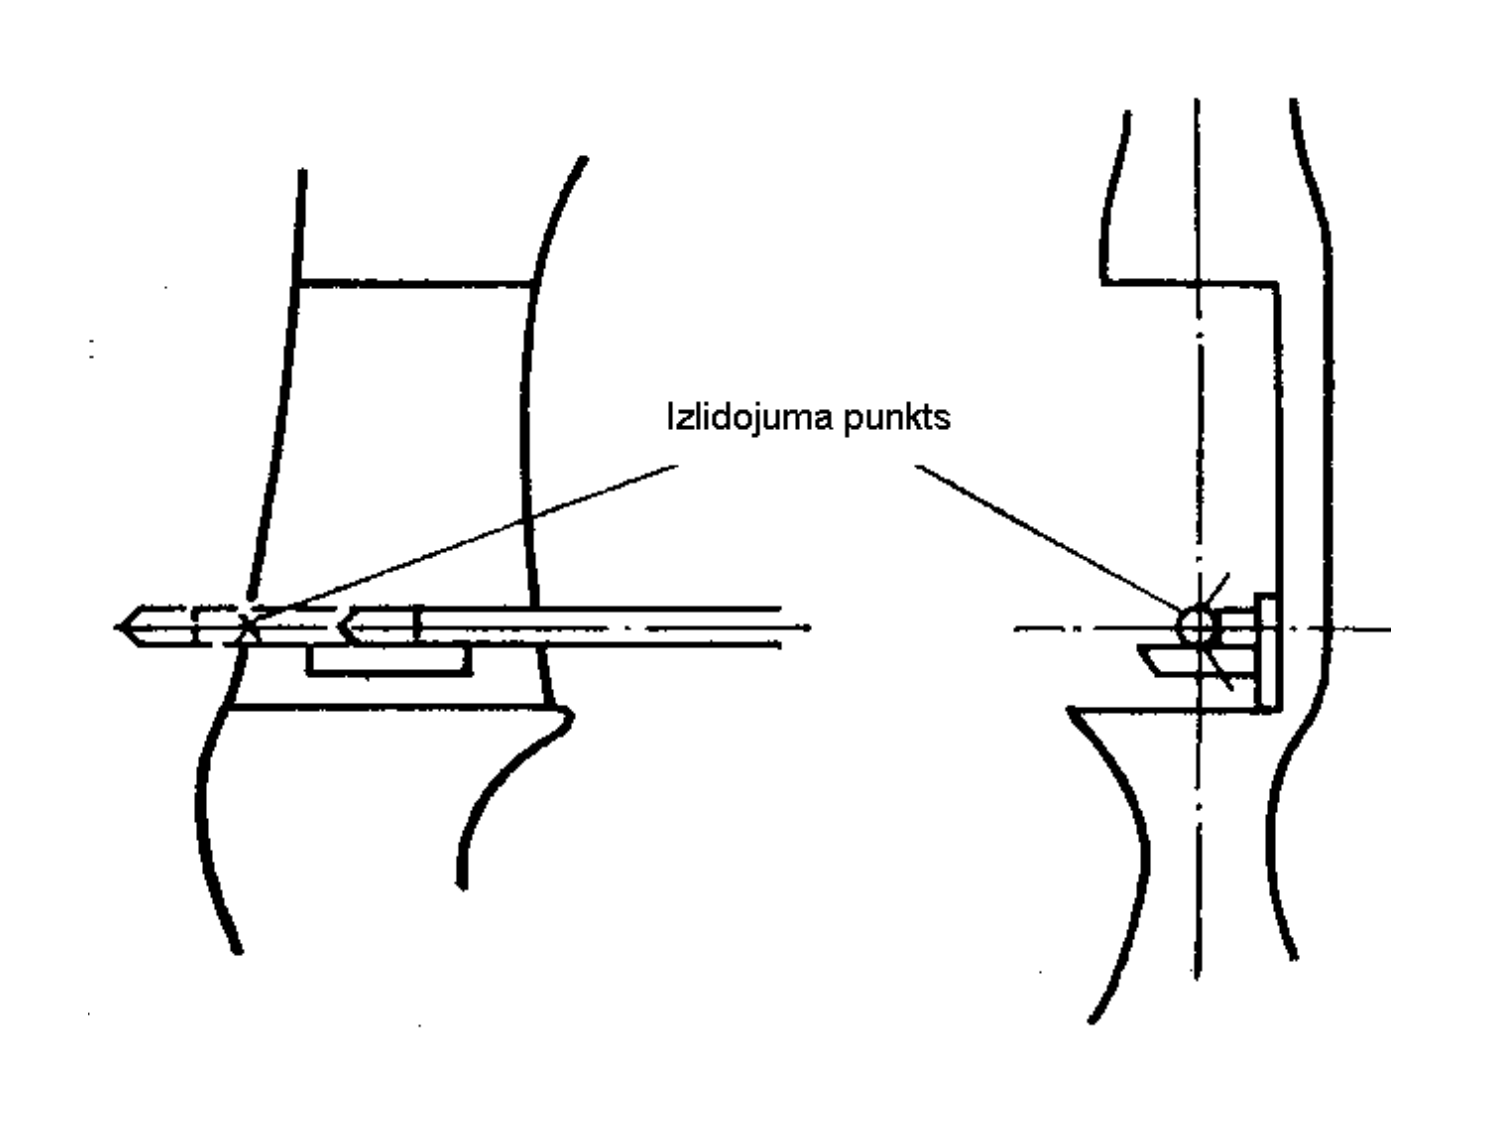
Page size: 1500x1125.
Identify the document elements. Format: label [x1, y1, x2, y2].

picture [88, 37, 1391, 1071]
